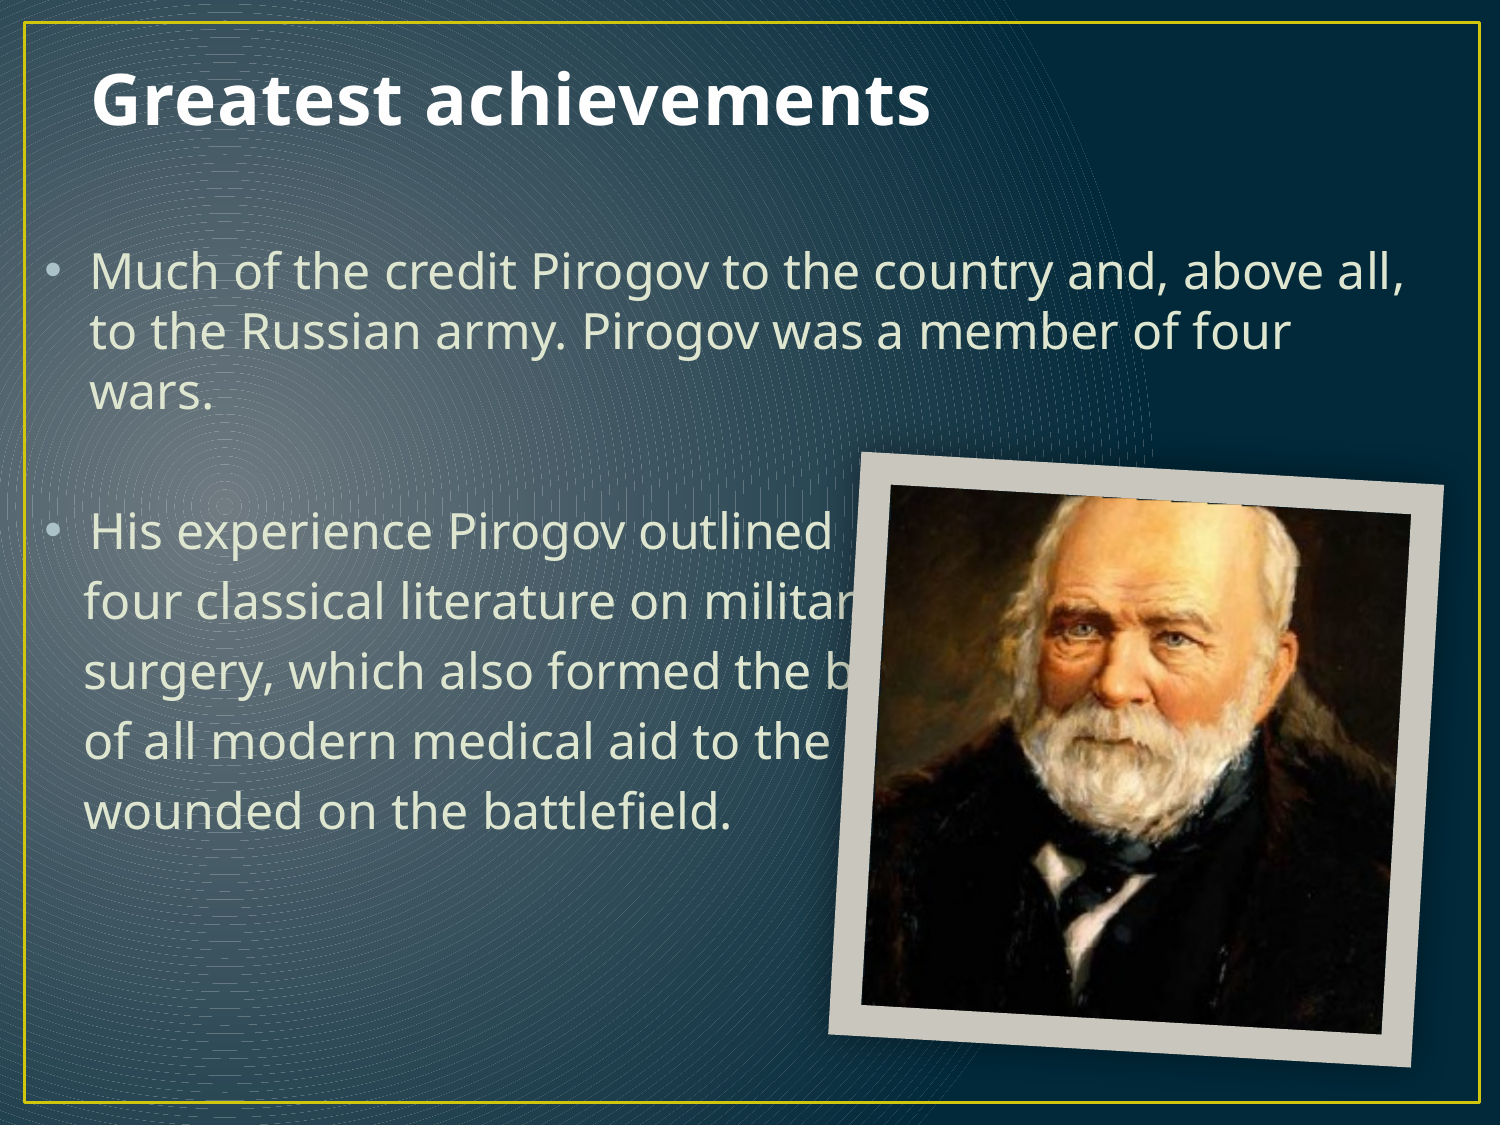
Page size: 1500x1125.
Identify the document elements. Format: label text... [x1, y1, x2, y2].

title Greatest achievements [75, 45, 1425, 231]
picture [863, 486, 1411, 1034]
list Much of the credit Pirogov to the country and, above all, to the Russian army. Pirogov was a member of four wars. His experience Pirogov outlined four classical literature on military surgery, which also formed the basis of all modern medical aid to the wounded on the battlefield. [29, 231, 1437, 1094]
